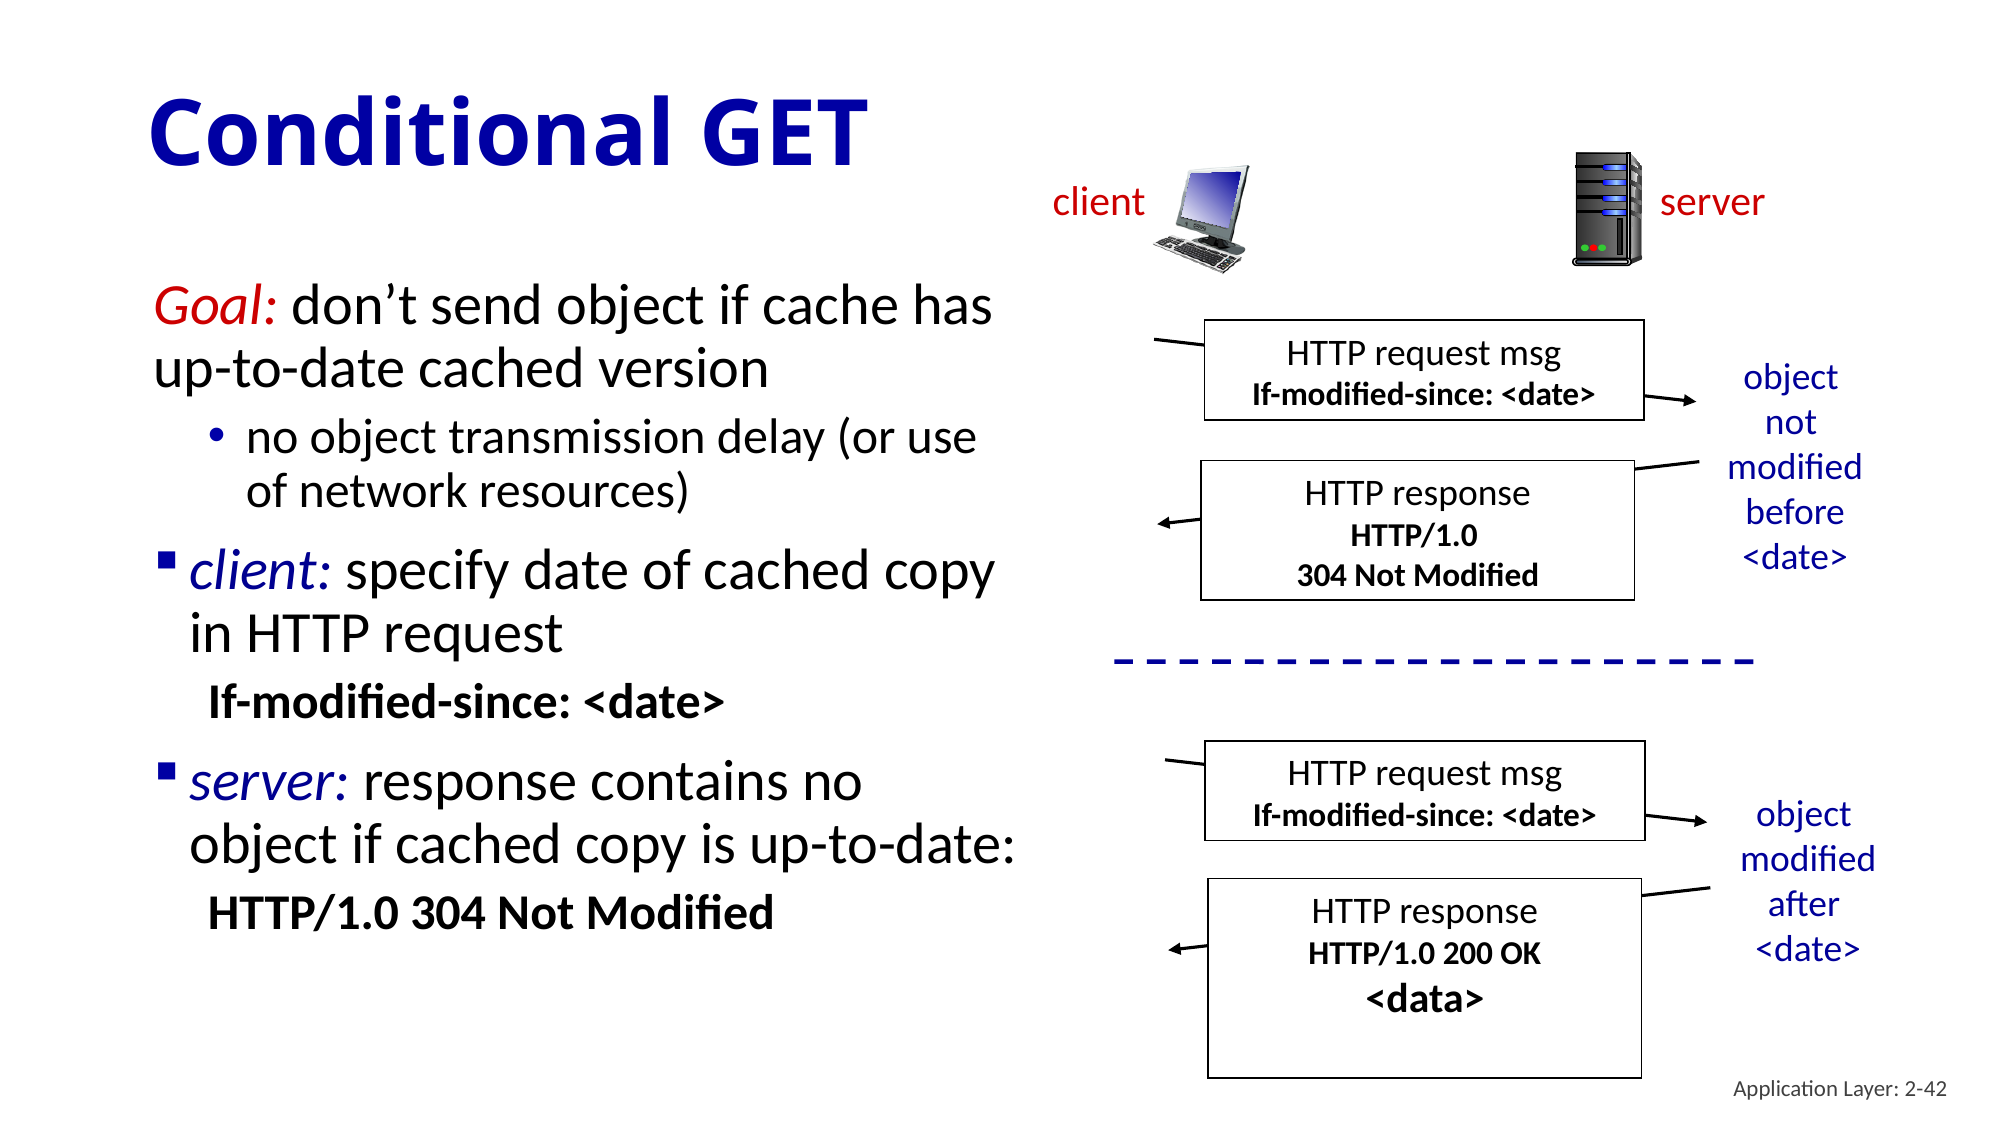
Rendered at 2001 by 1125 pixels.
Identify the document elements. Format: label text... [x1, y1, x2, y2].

text_box object modified after <date> [1725, 781, 1892, 976]
text_box object not modified before <date> [1712, 344, 1879, 585]
text_box [1645, 814, 1708, 828]
text_box HTTP request msg If-modified-since: <date> [1205, 740, 1645, 841]
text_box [1035, 152, 1782, 282]
text_box [1168, 942, 1208, 955]
slide_number Application Layer: 2-42 [1512, 1056, 1963, 1117]
title Conditional GET [131, 62, 1856, 209]
text_box Goal: don’t send object if cache has up-to-date cached version no object transmission delay (or use of network resources) client: specify date of cached copy in HTTP request If-modified-since: <date> server: response contains no object if cached copy is up-to-date: HTTP/1.0 304 Not Modified [117, 266, 1036, 1109]
text_box HTTP response HTTP/1.0 200 OK <data> [1208, 878, 1642, 1079]
text_box [1645, 394, 1697, 407]
text_box HTTP request msg If-modified-since: <date> [1204, 320, 1645, 420]
text_box [1157, 516, 1200, 529]
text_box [1201, 460, 1635, 603]
